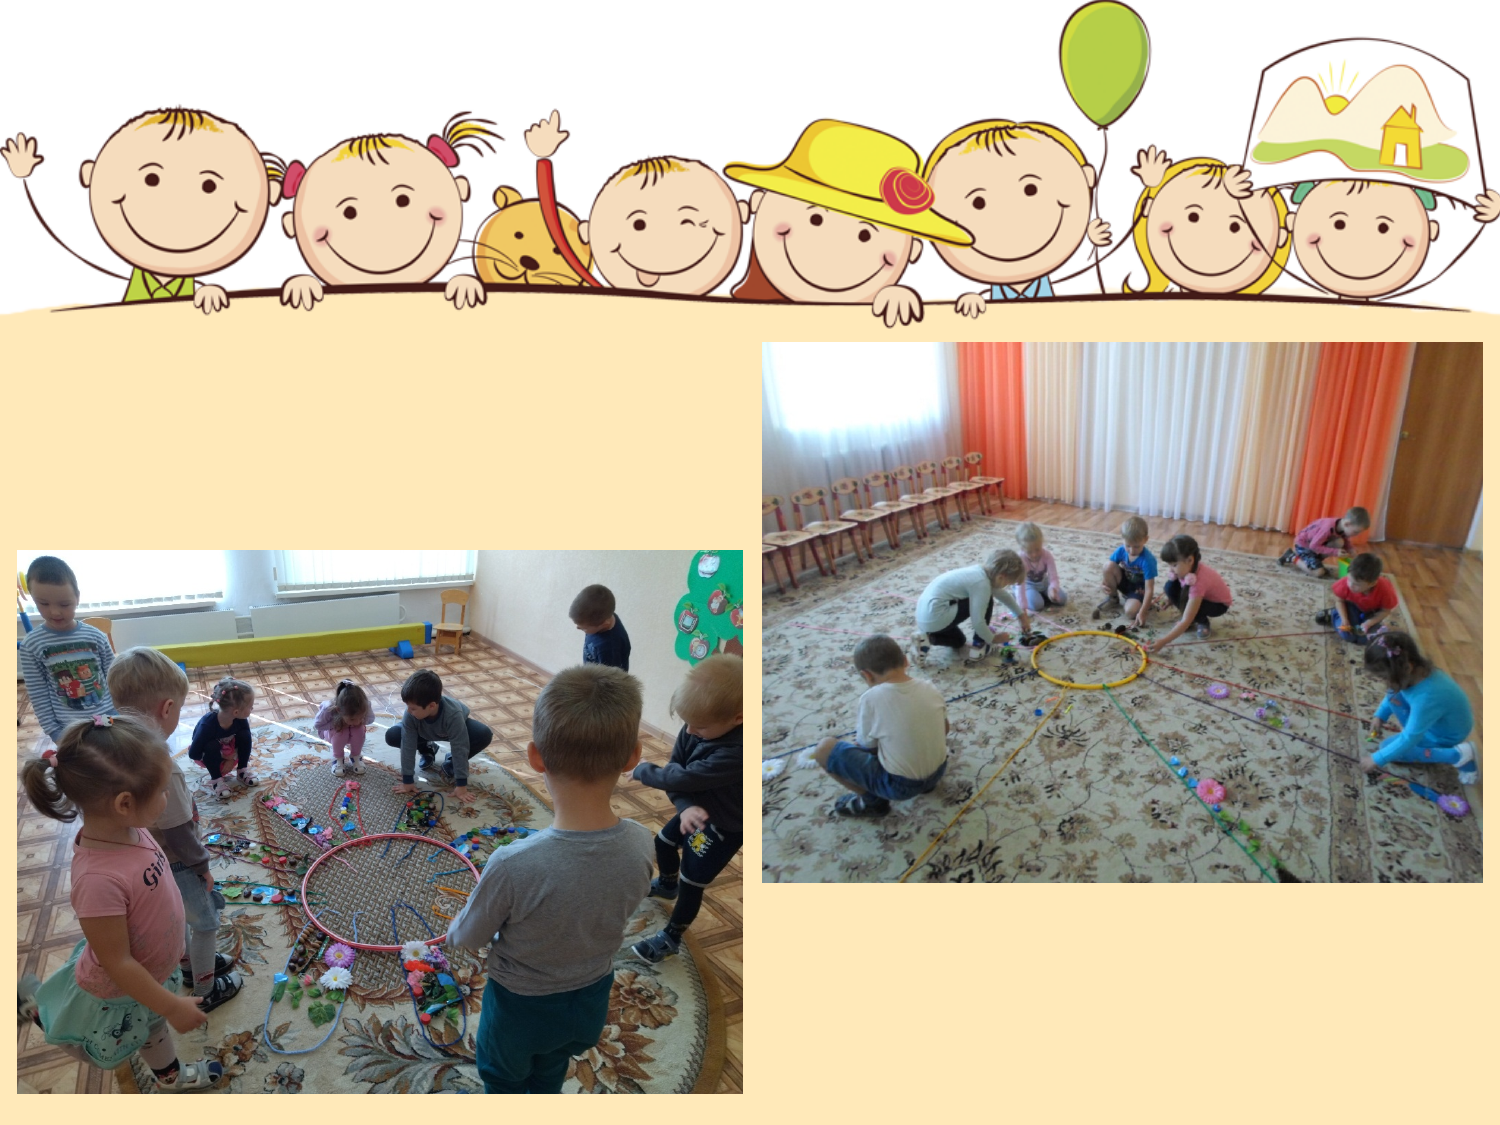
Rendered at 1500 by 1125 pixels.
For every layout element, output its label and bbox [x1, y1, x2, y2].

list [17, 550, 743, 1095]
list [762, 341, 1483, 883]
picture [0, 0, 1500, 1125]
